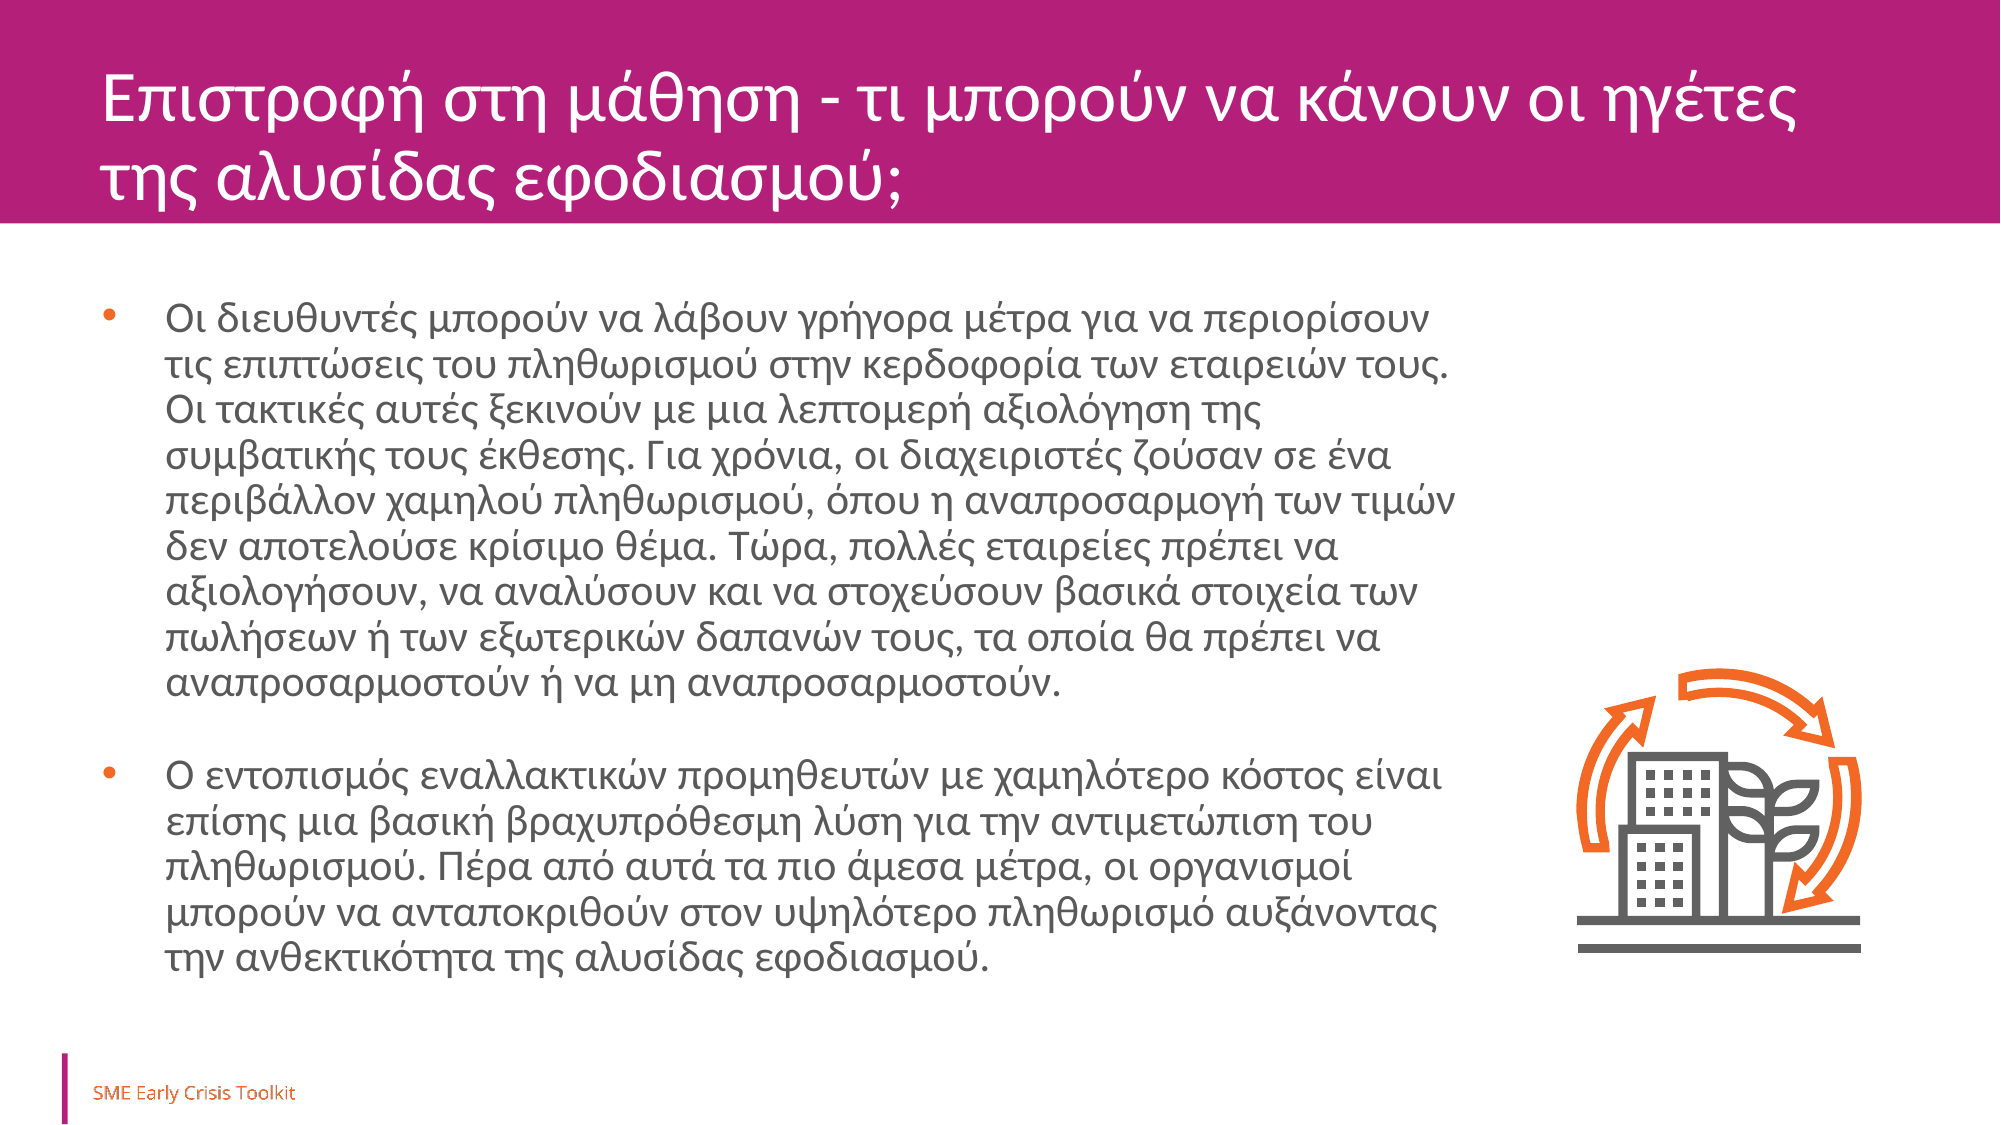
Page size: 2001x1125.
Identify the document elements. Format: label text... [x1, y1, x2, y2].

list Επιστροφή στη μάθηση - τι μπορούν να κάνουν οι ηγέτες της αλυσίδας εφοδιασμού; [86, 51, 1836, 225]
picture [83, 1080, 295, 1104]
list Οι διευθυντές μπορούν να λάβουν γρήγορα μέτρα για να περιορίσουν τις επιπτώσεις του πληθωρισμού στην κερδοφορία των εταιρειών τους. Οι τακτικές αυτές ξεκινούν με μια λεπτομερή αξιολόγηση της συμβατικής τους έκθεσης. Για χρόνια, οι διαχειριστές ζούσαν σε ένα περιβάλλον χαμηλού πληθωρισμού, όπου η αναπροσαρμογή των τιμών δεν αποτελούσε κρίσιμο θέμα. Τώρα, πολλές εταιρείες πρέπει να αξιολογήσουν, να αναλύσουν και να στοχεύσουν βασικά στοιχεία των πωλήσεων ή των εξωτερικών δαπανών τους, τα οποία θα πρέπει να αναπροσαρμοστούν ή να μη αναπροσαρμοστούν. Ο εντοπισμός εναλλακτικών προμηθευτών με χαμηλότερο κόστος είναι επίσης μια βασική βραχυπρόθεσμη λύση για την αντιμετώπιση του πληθωρισμού. Πέρα από αυτά τα πιο άμεσα μέτρα, οι οργανισμοί μπορούν να ανταποκριθούν στον υψηλότερο πληθωρισμό αυξάνοντας την ανθεκτικότητα της αλυσίδας εφοδιασμού. [86, 288, 1489, 998]
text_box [1576, 668, 1862, 954]
